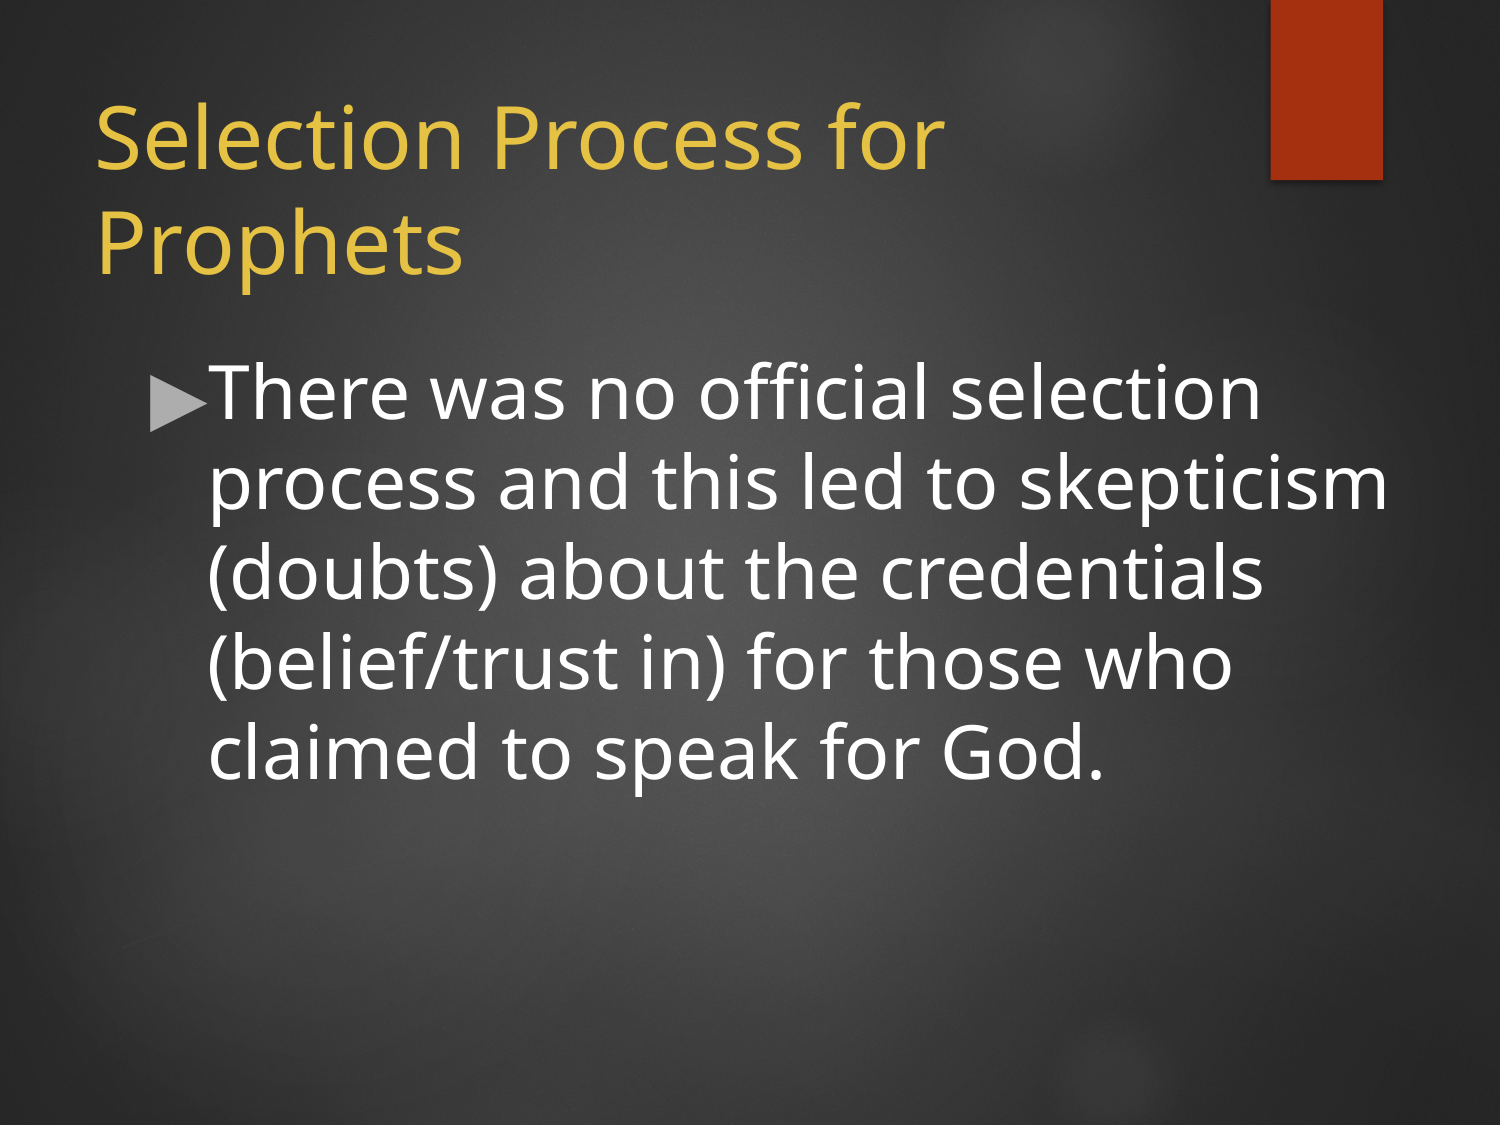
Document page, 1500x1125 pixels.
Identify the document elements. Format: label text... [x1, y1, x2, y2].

list There was no official selection process and this led to skepticism (doubts) about the credentials (belief/trust in) for those who claimed to speak for God. [135, 336, 1438, 1025]
picture [0, 0, 1500, 1125]
title Selection Process for Prophets [79, 74, 1237, 304]
